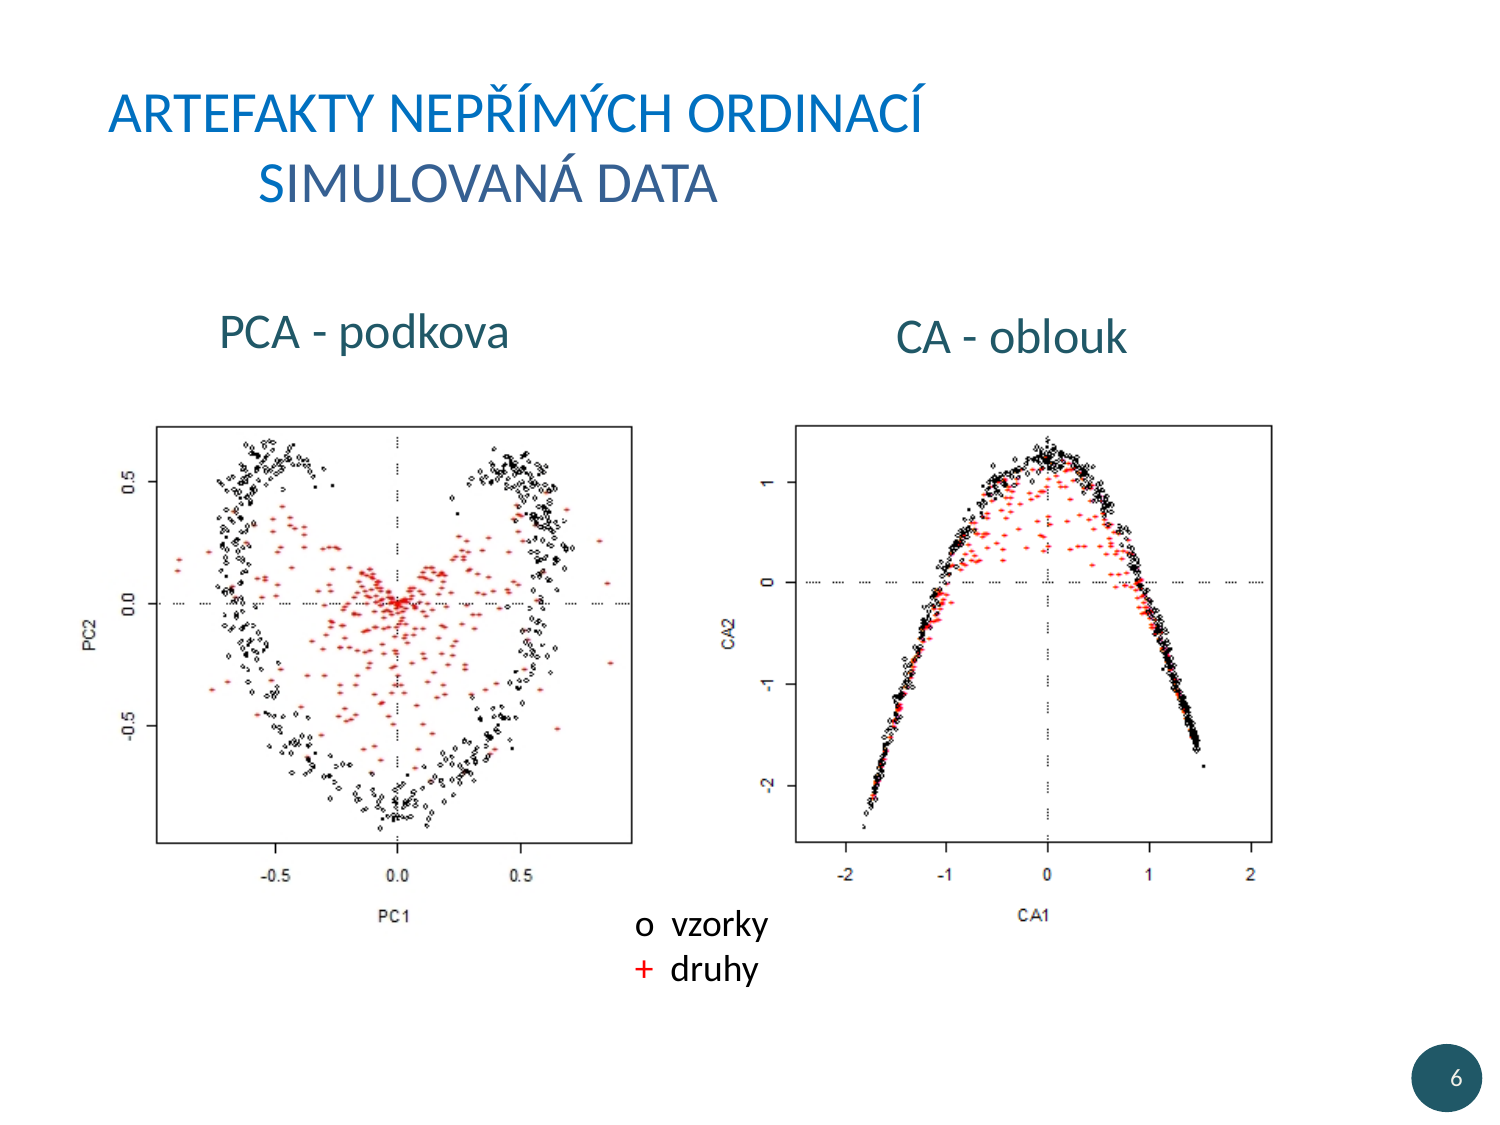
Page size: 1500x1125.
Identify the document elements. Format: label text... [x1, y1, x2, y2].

text_box o vzorky + druhy [620, 891, 833, 997]
picture [714, 344, 1315, 945]
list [74, 345, 676, 946]
text_box CA - oblouk [712, 290, 1313, 345]
text_box PCA - podkova [64, 290, 665, 399]
slide_number 6 [1411, 1046, 1478, 1107]
title Artefakty nepřímých ordinací simulovaná data [94, 139, 1444, 220]
